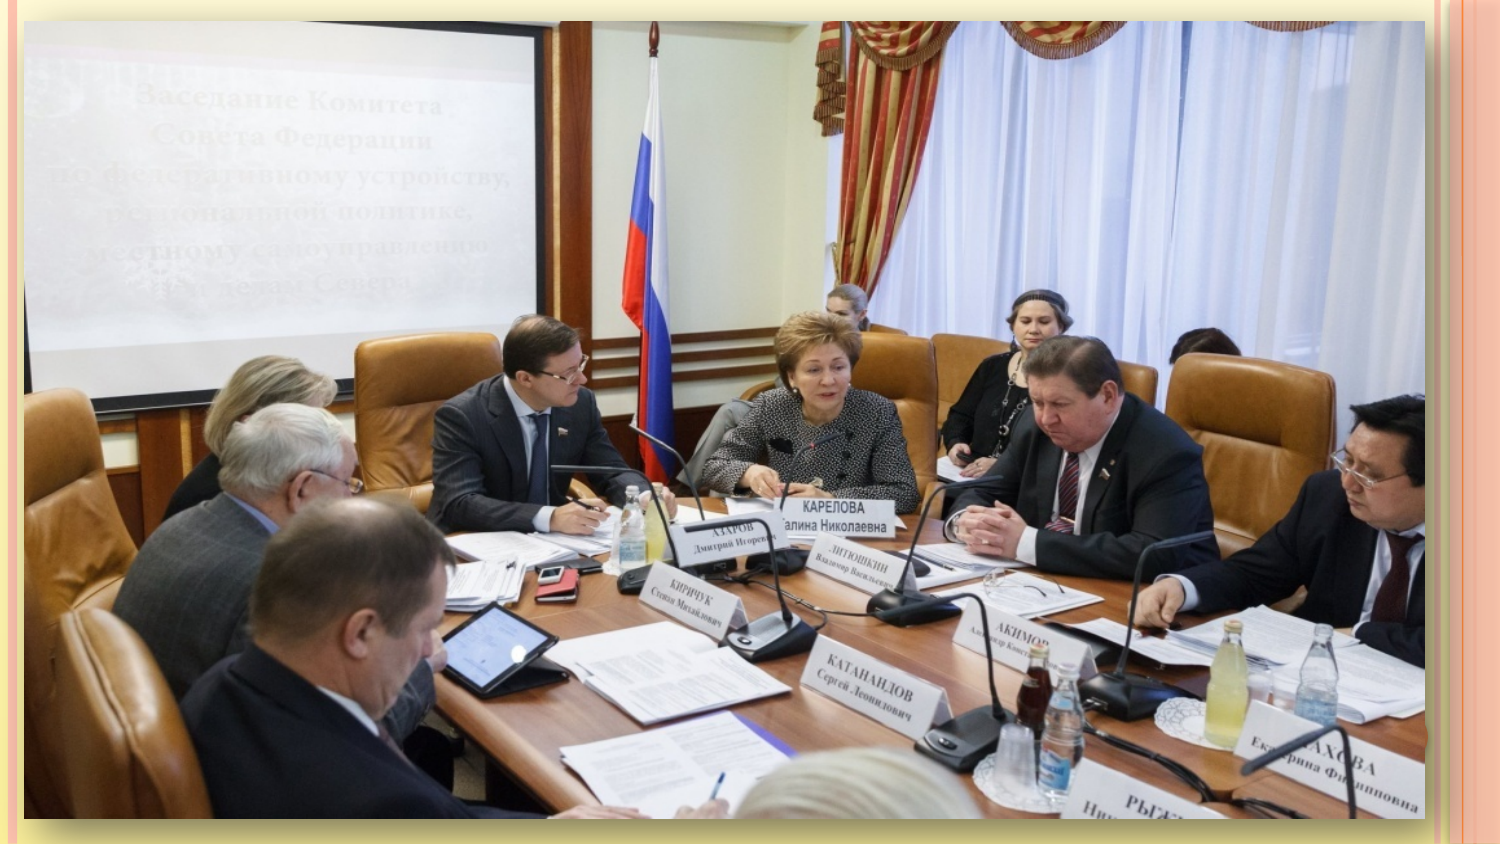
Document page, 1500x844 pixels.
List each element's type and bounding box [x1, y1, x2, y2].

picture [24, 21, 1426, 820]
